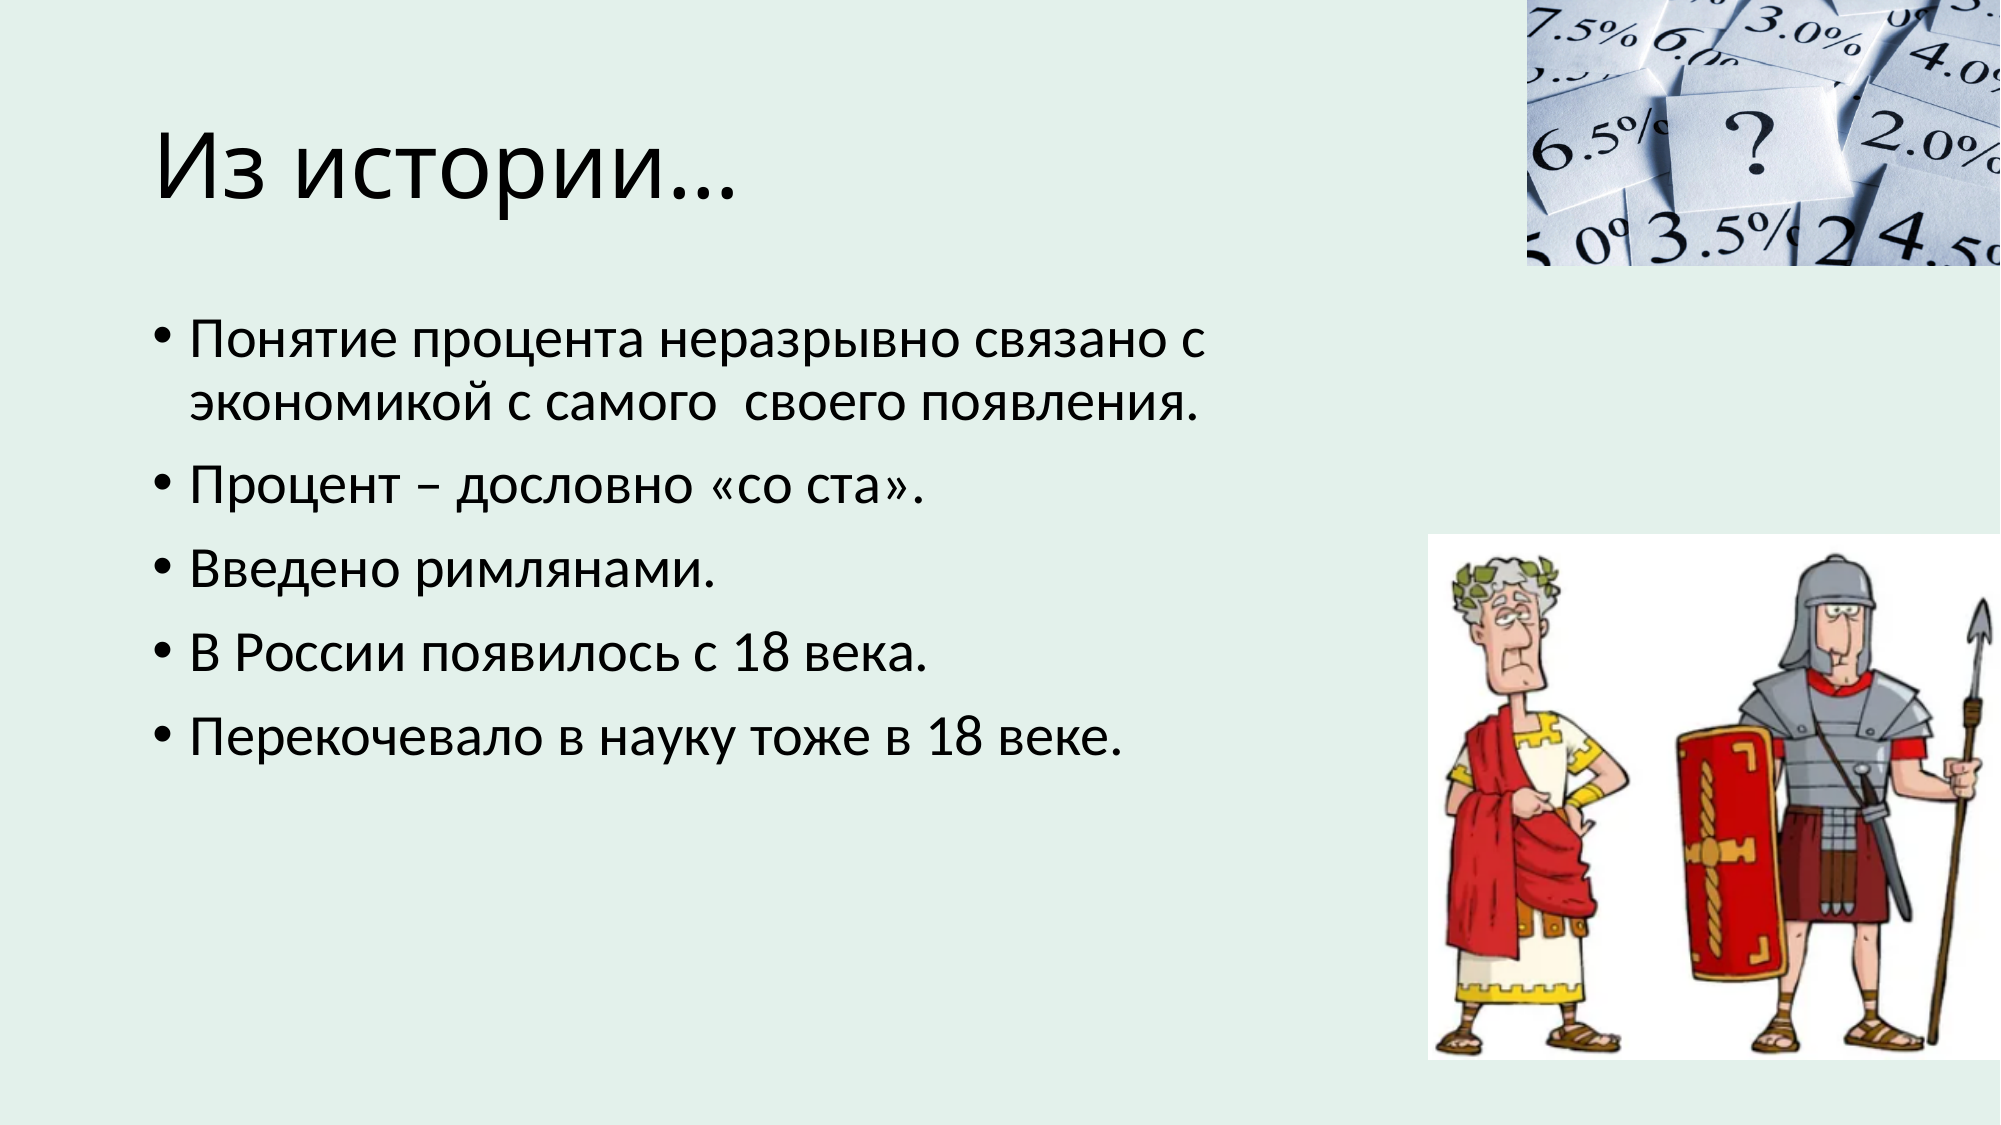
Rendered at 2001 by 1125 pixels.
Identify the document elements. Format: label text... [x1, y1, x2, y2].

list Понятие процента неразрывно связано с экономикой с самого своего появления. Процент – дословно «со ста». Введено римлянами. В России появилось с 18 века. Перекочевало в науку тоже в 18 веке. [137, 299, 1396, 1014]
picture [1428, 534, 2000, 1060]
picture [1527, 0, 2000, 266]
title Из истории… [137, 59, 1219, 278]
